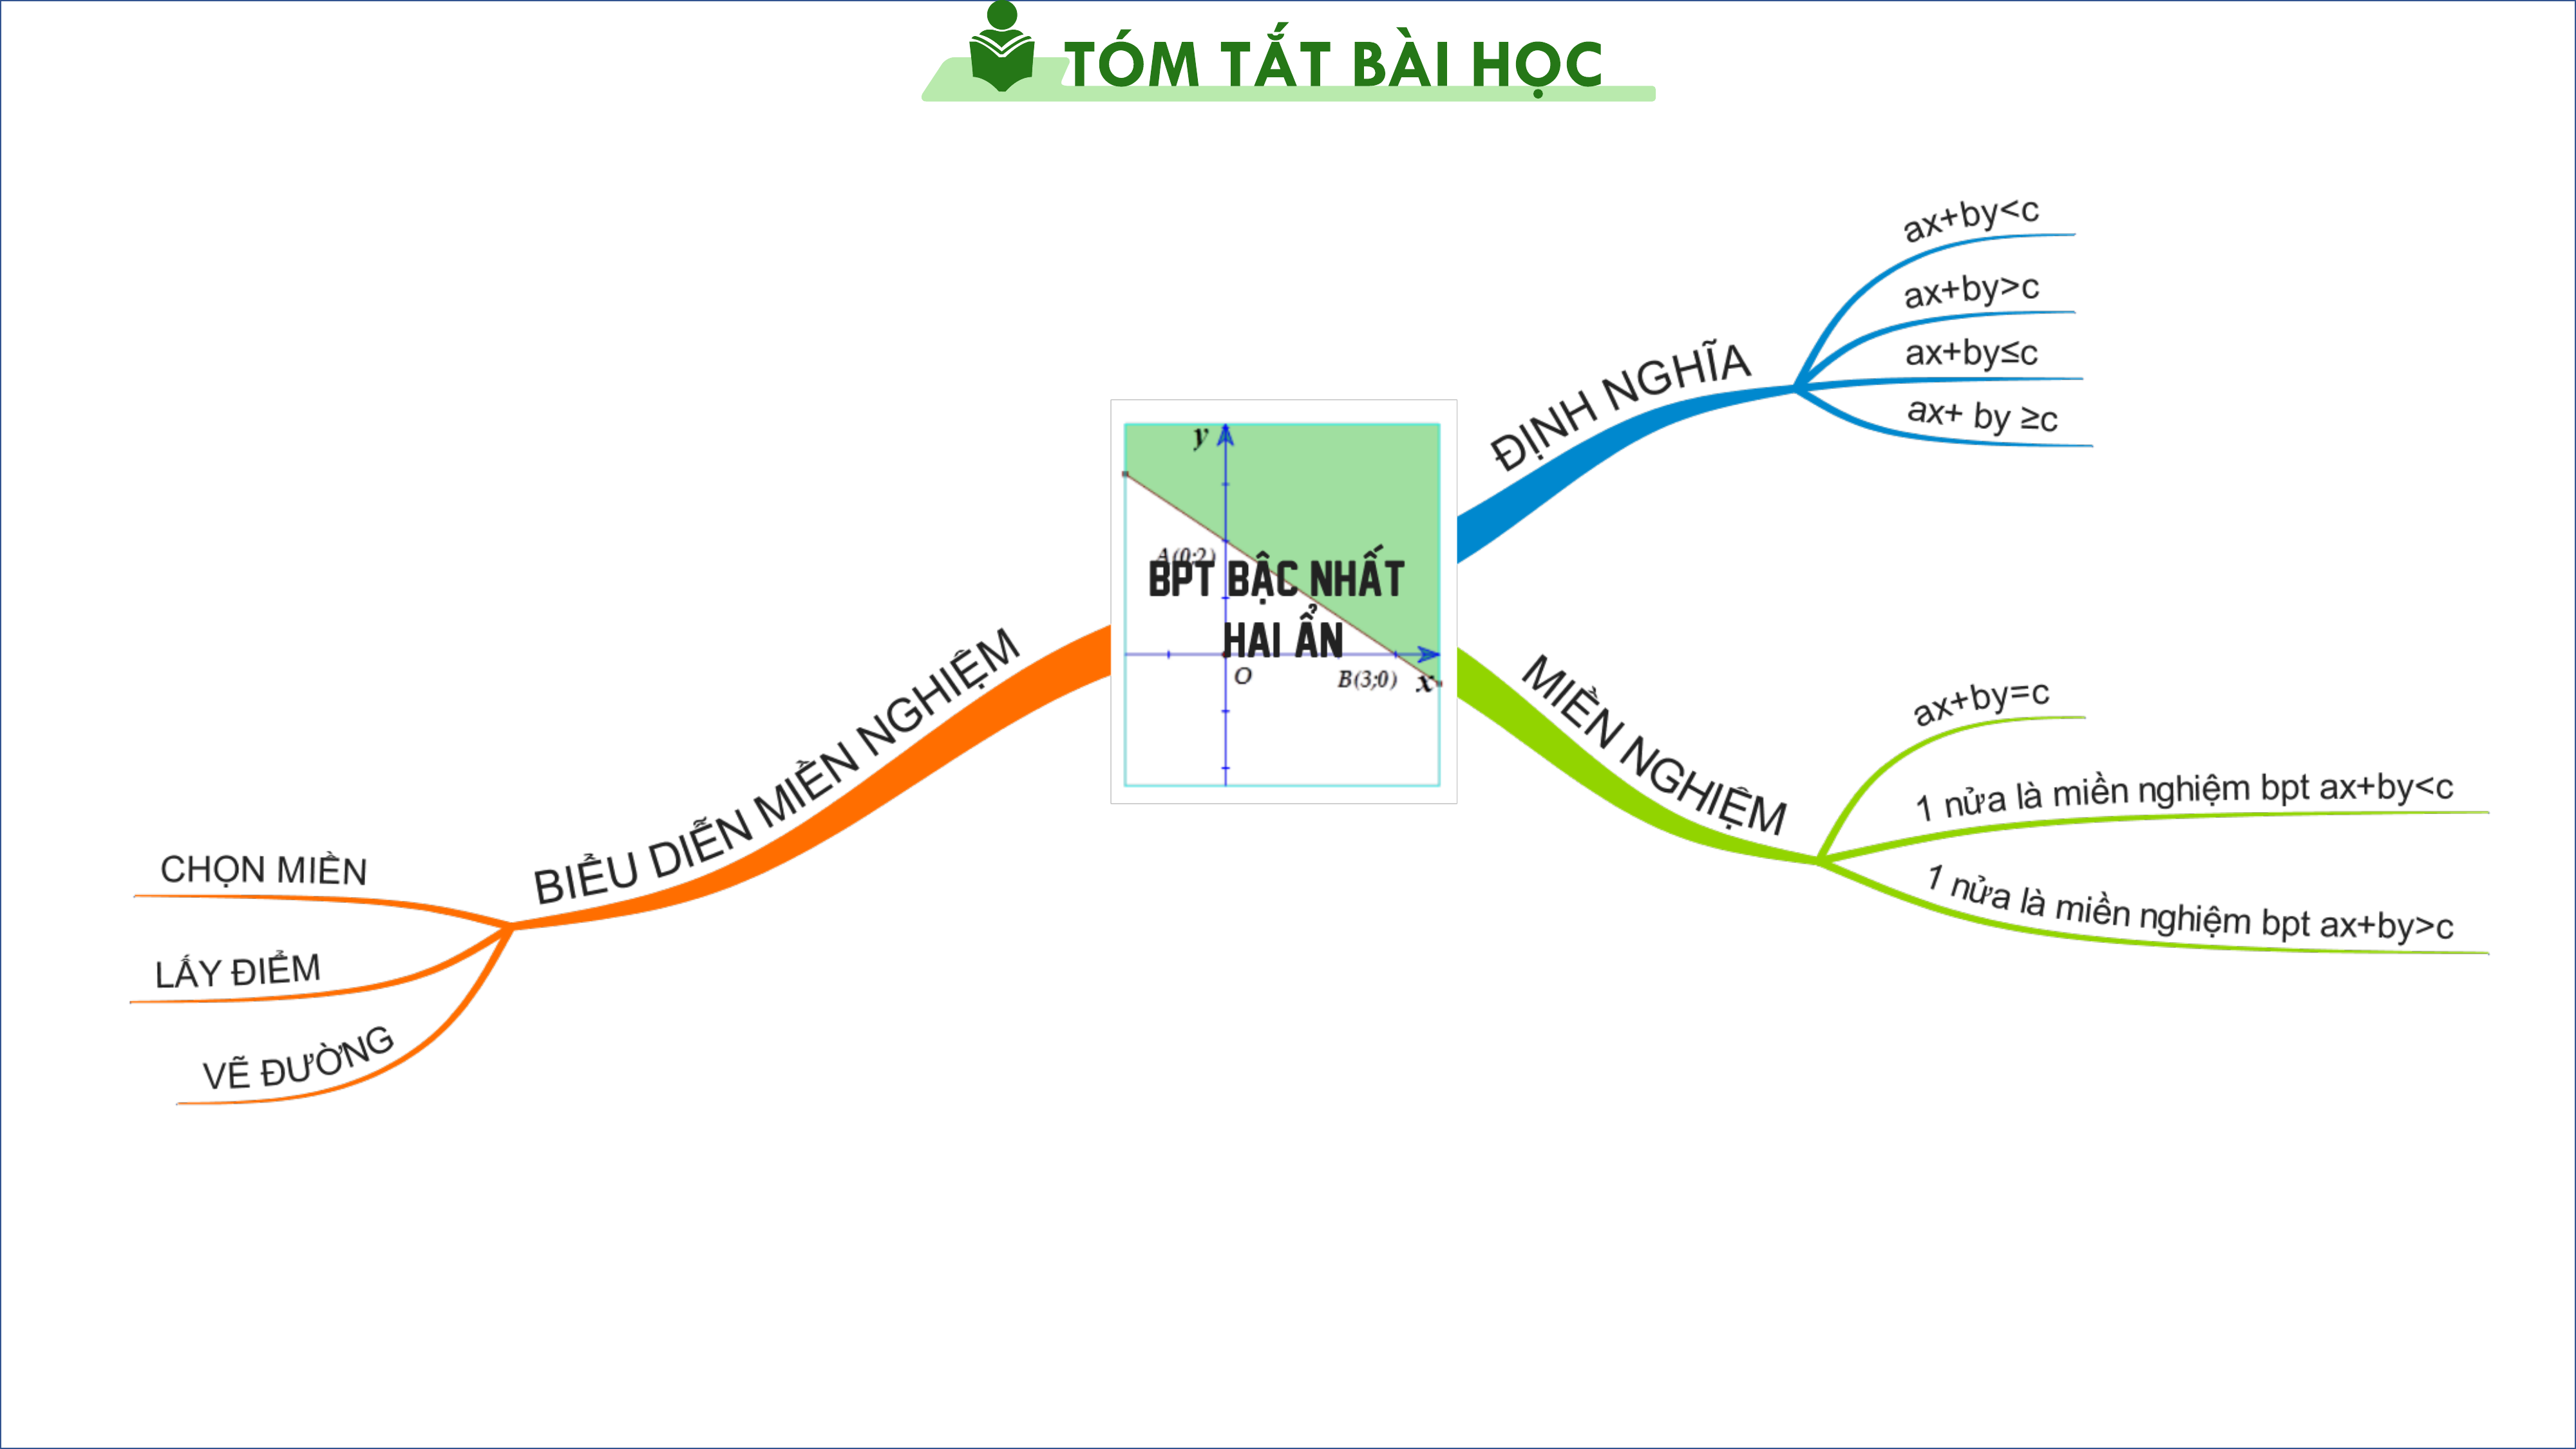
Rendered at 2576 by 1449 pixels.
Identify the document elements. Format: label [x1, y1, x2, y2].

picture [111, 169, 2512, 1135]
text_box [0, 0, 2576, 1449]
text_box [920, 0, 1656, 102]
